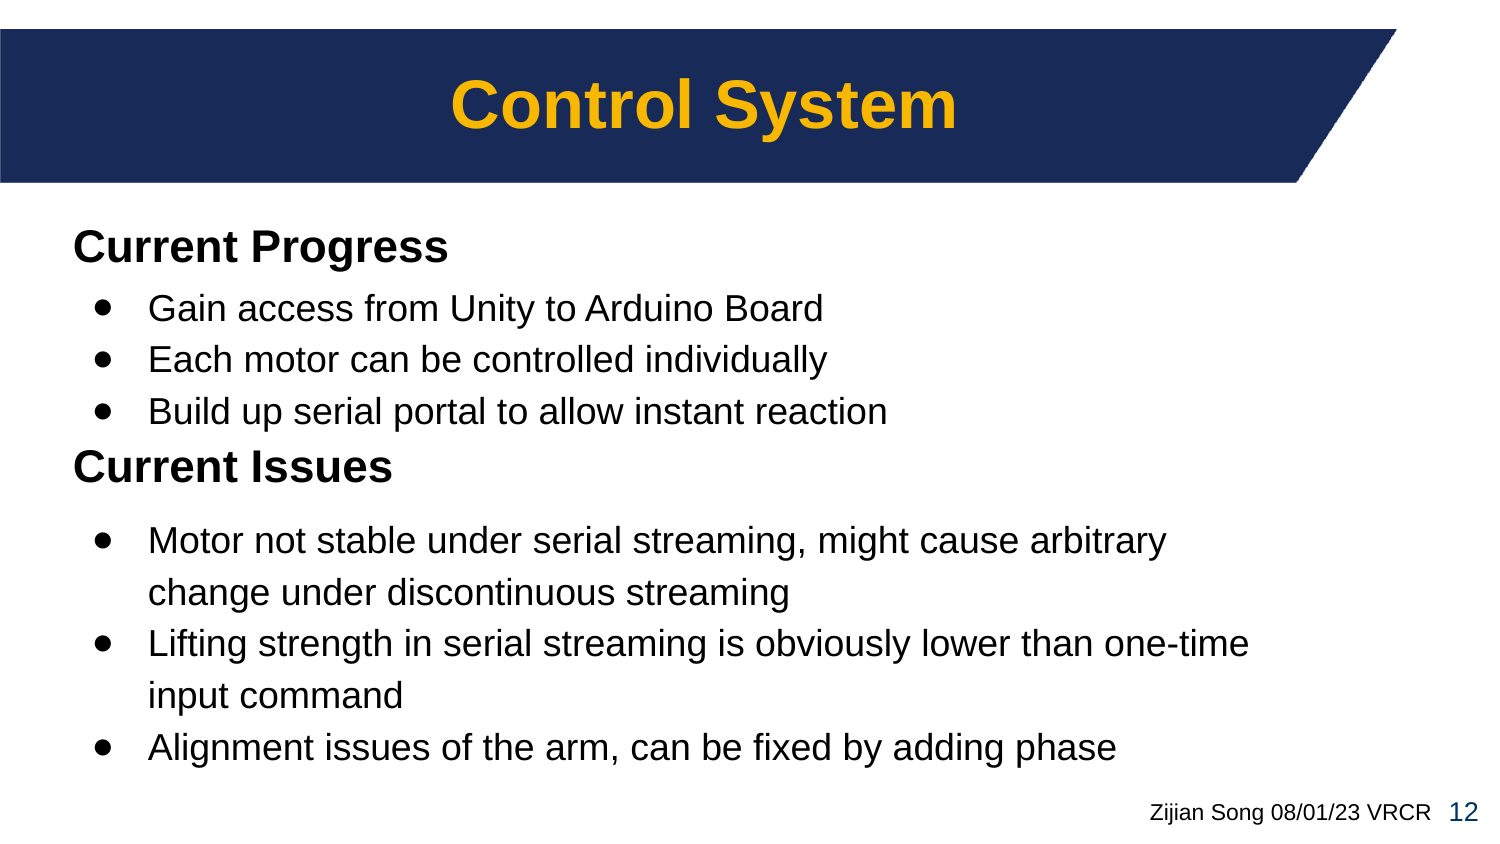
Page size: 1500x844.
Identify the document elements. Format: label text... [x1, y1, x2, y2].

picture [0, 29, 1397, 183]
title Control System [57, 46, 1352, 167]
text_box Gain access from Unity to Arduino Board Each motor can be controlled individually Build up serial portal to allow instant reaction [57, 261, 1374, 452]
text_box Current Progress [57, 202, 627, 261]
text_box Motor not stable under serial streaming, might cause arbitrary change under discontinuous streaming Lifting strength in serial streaming is obviously lower than one-time input command Alignment issues of the arm, can be fixed by adding phase [57, 494, 1281, 802]
text_box Zijian Song 08/01/23 VRCR [1135, 782, 1494, 841]
text_box Current Issues [57, 421, 556, 494]
